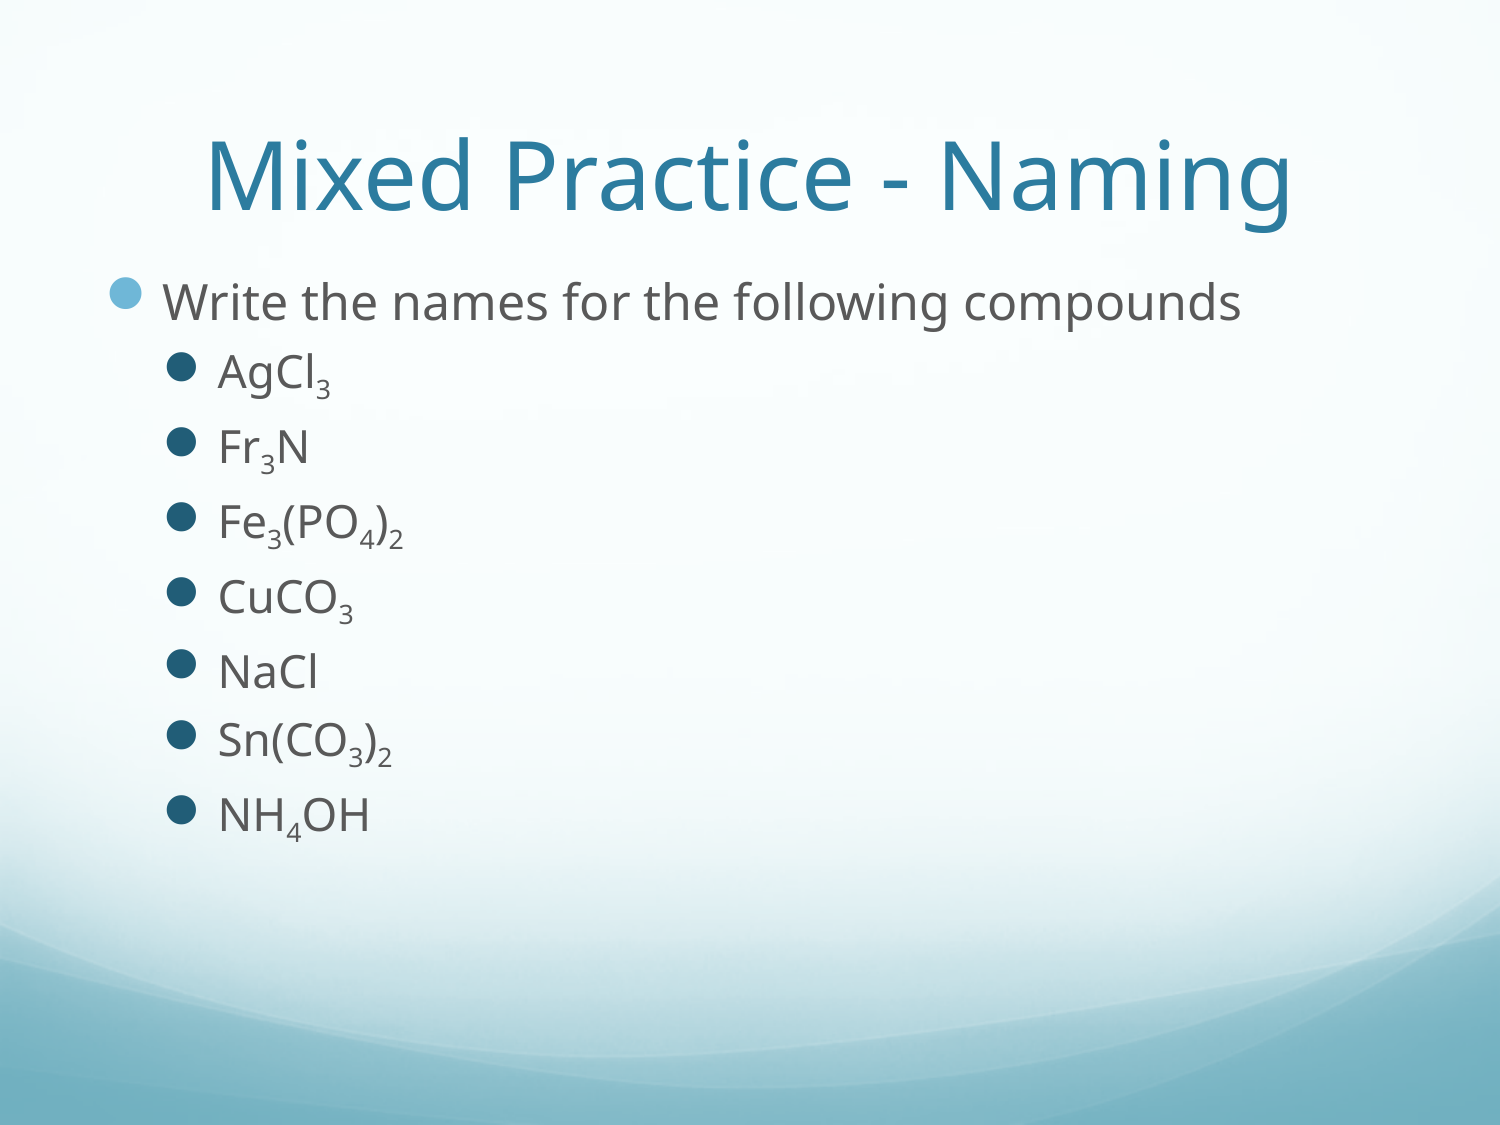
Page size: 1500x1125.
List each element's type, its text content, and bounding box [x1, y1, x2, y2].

list Write the names for the following compounds AgCl3 Fr3N Fe3(PO4)2 CuCO3 NaCl Sn(CO3)2 NH4OH [90, 262, 1410, 975]
title Mixed Practice - Naming [90, 17, 1410, 237]
